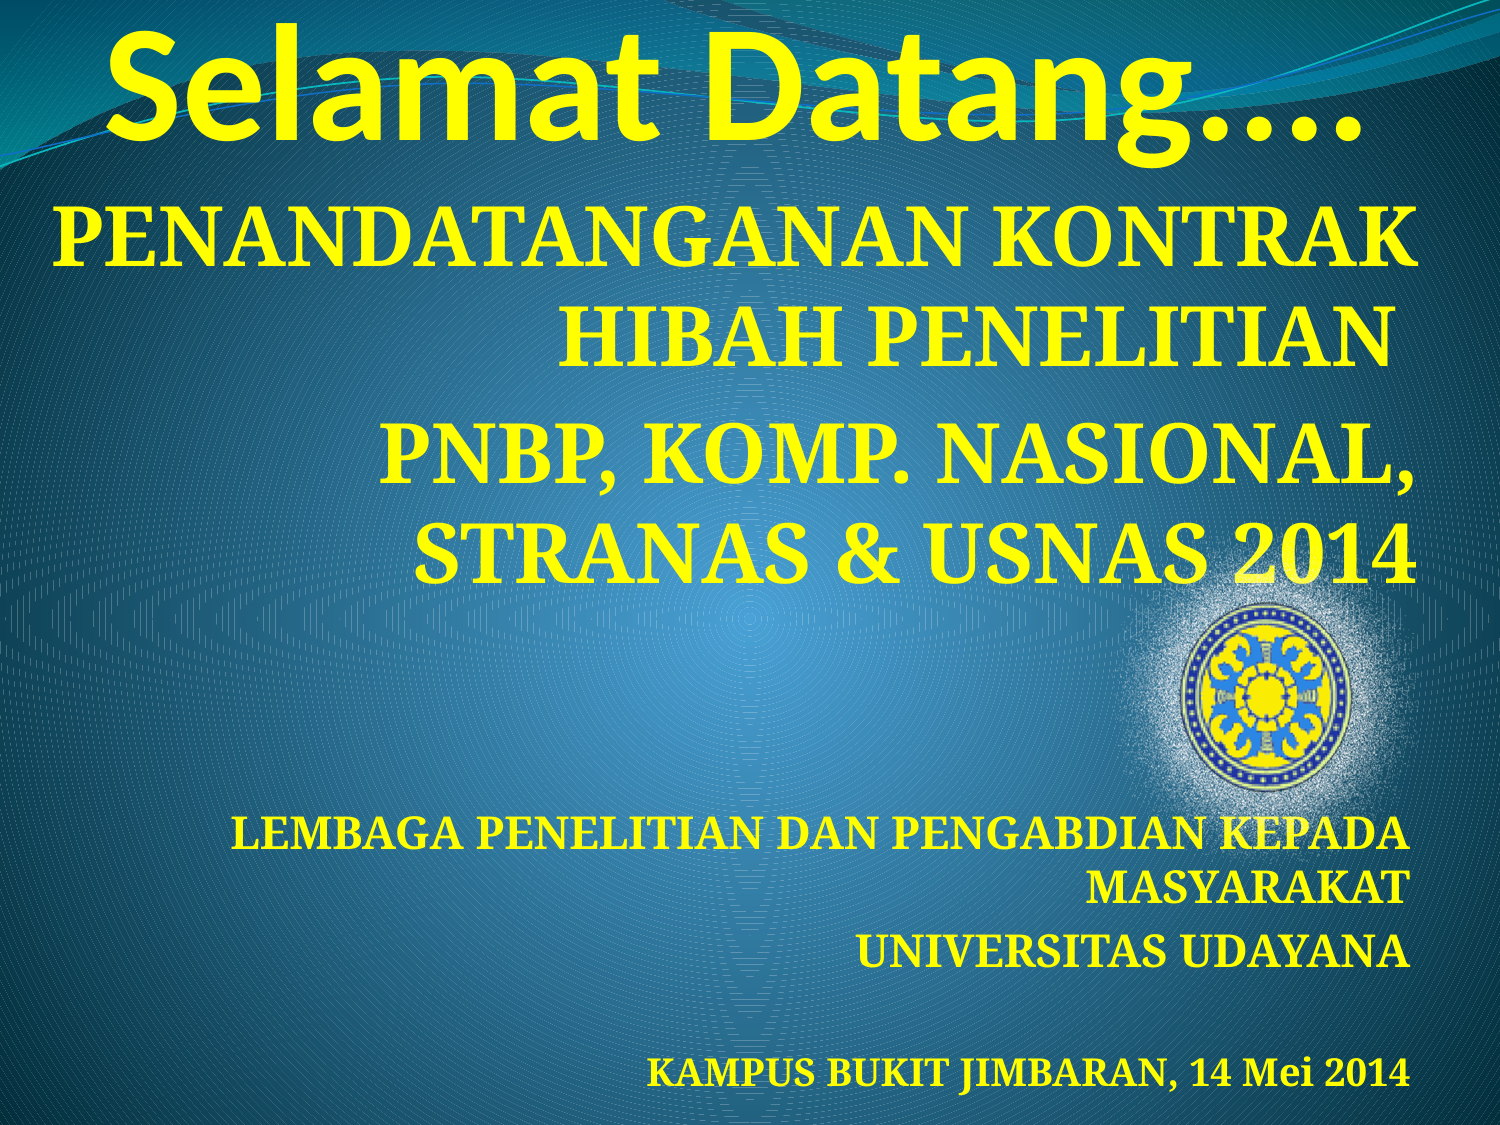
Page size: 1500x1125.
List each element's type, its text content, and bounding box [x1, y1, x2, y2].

picture [1089, 503, 1442, 891]
text_box LEMBAGA PENELITIAN DAN PENGABDIAN KEPADA MASYARAKAT UNIVERSITAS UDAYANA KAMPUS BUKIT JIMBARAN, 14 Mei 2014 [129, 796, 1418, 1102]
subtitle PENANDATANGANAN KONTRAK HIBAH PENELITIAN PNBP, KOMP. NASIONAL, STRANAS & USNAS 2014 [35, 175, 1430, 551]
title Selamat Datang.... [87, 0, 1376, 174]
table_cell 3 [1082, 796, 1418, 904]
table_cell 7 [1082, 504, 1089, 551]
